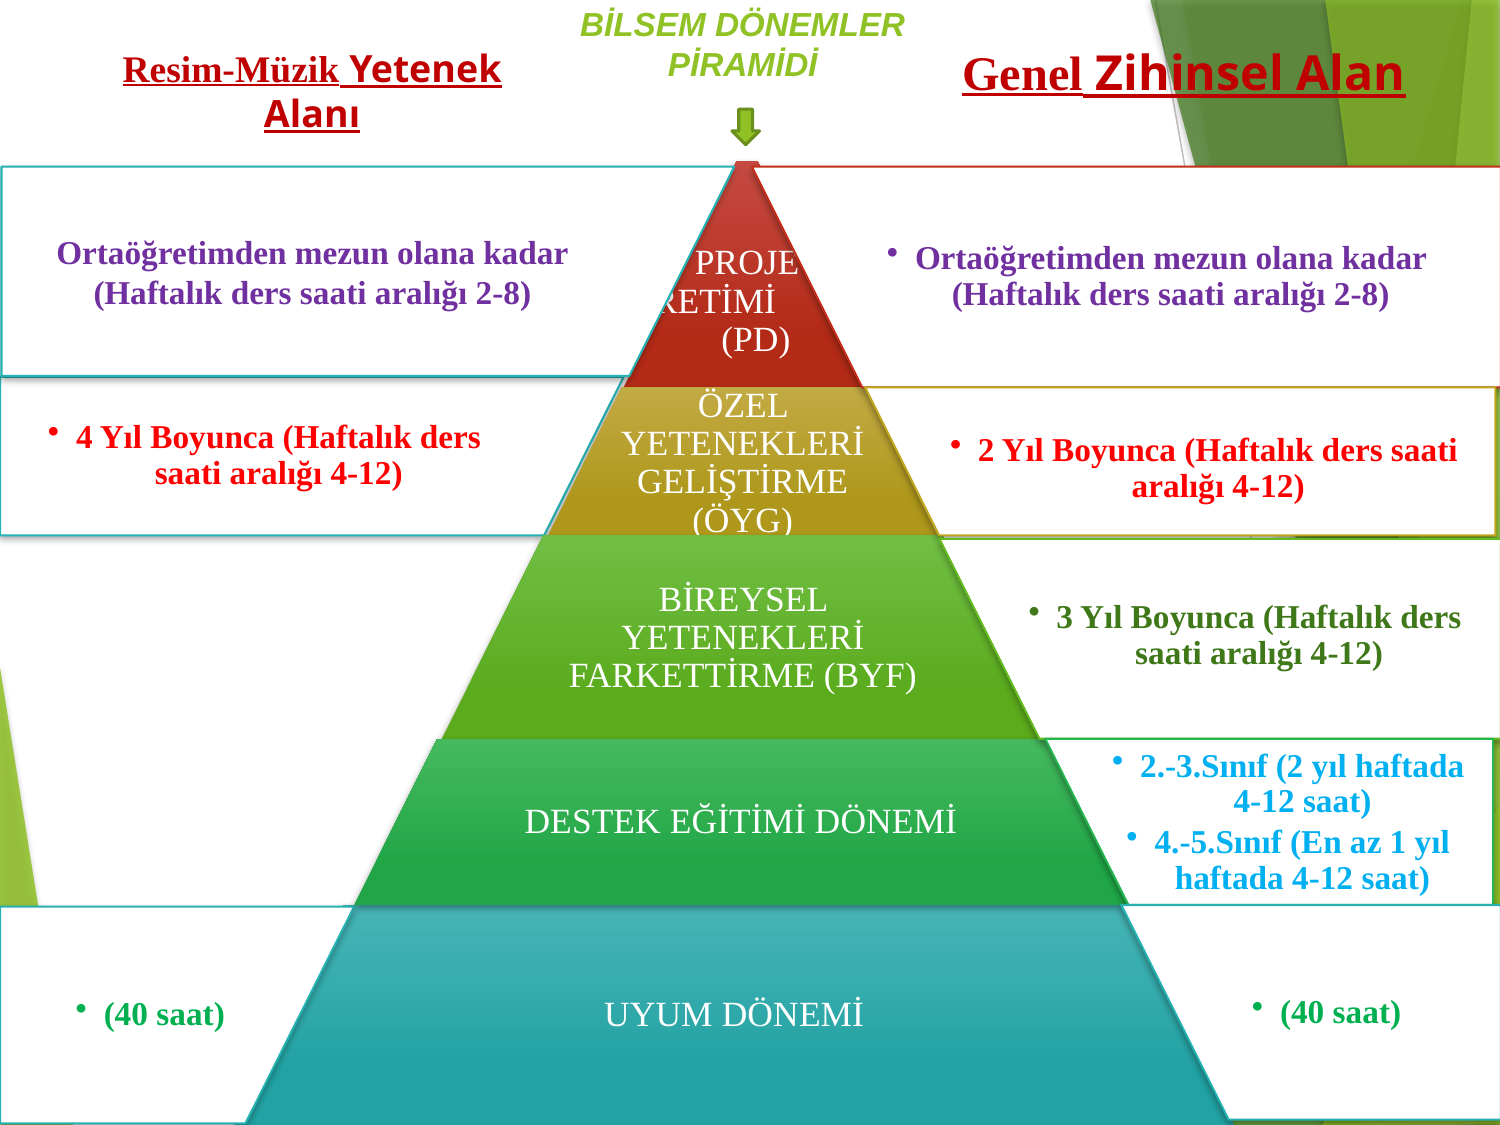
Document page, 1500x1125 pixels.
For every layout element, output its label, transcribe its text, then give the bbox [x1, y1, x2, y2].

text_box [864, 386, 1496, 551]
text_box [0, 166, 735, 377]
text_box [623, 160, 872, 386]
title BİLSEM DÖNEMLER PİRAMİDİ [559, 0, 926, 126]
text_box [353, 738, 1039, 906]
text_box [1120, 904, 1500, 1121]
text_box Genel Zihinsel Alan [923, 34, 1428, 161]
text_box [1044, 738, 1494, 908]
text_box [0, 906, 355, 1124]
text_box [0, 384, 543, 536]
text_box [545, 386, 859, 534]
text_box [440, 534, 934, 737]
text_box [359, 914, 1116, 1125]
text_box [730, 107, 761, 146]
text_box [751, 166, 1500, 388]
list Resim-Müzik Yetenek Alanı [51, 37, 556, 164]
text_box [938, 532, 1500, 740]
